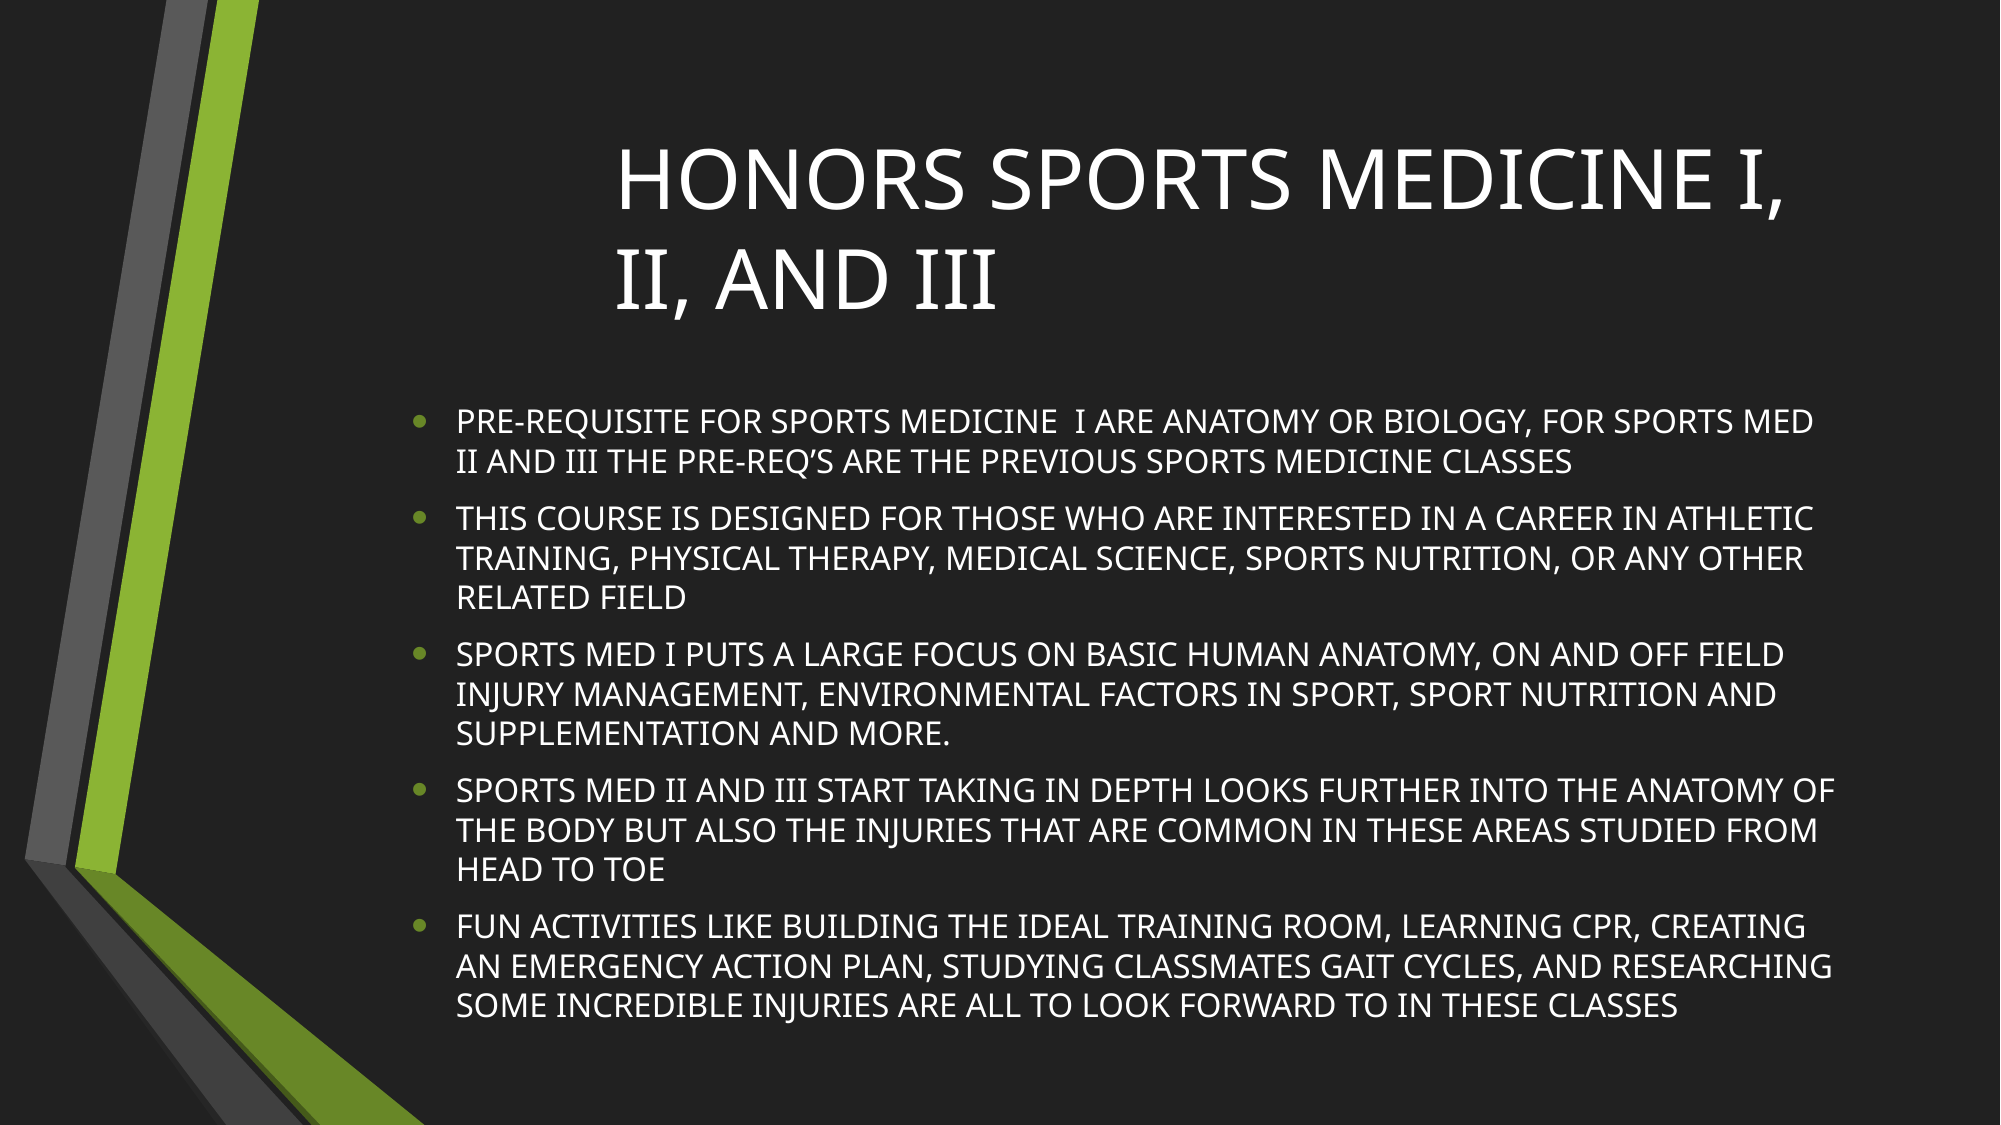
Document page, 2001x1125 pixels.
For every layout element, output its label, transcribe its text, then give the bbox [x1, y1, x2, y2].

title HONORS SPORTS MEDICINE I, II, AND III [599, 82, 1816, 336]
list PRE-REQUISITE FOR SPORTS MEDICINE I ARE ANATOMY OR BIOLOGY, FOR SPORTS MED II AND III THE PRE-REQ’S ARE THE PREVIOUS SPORTS MEDICINE CLASSES THIS COURSE IS DESIGNED FOR THOSE WHO ARE INTERESTED IN A CAREER IN ATHLETIC TRAINING, PHYSICAL THERAPY, MEDICAL SCIENCE, SPORTS NUTRITION, OR ANY OTHER RELATED FIELD SPORTS MED I PUTS A LARGE FOCUS ON BASIC HUMAN ANATOMY, ON AND OFF FIELD INJURY MANAGEMENT, ENVIRONMENTAL FACTORS IN SPORT, SPORT NUTRITION AND SUPPLEMENTATION AND MORE. SPORTS MED II AND III START TAKING IN DEPTH LOOKS FURTHER INTO THE ANATOMY OF THE BODY BUT ALSO THE INJURIES THAT ARE COMMON IN THESE AREAS STUDIED FROM HEAD TO TOE FUN ACTIVITIES LIKE BUILDING THE IDEAL TRAINING ROOM, LEARNING CPR, CREATING AN EMERGENCY ACTION PLAN, STUDYING CLASSMATES GAIT CYCLES, AND RESEARCHING SOME INCREDIBLE INJURIES ARE ALL TO LOOK FORWARD TO IN THESE CLASSES [396, 336, 1860, 1048]
